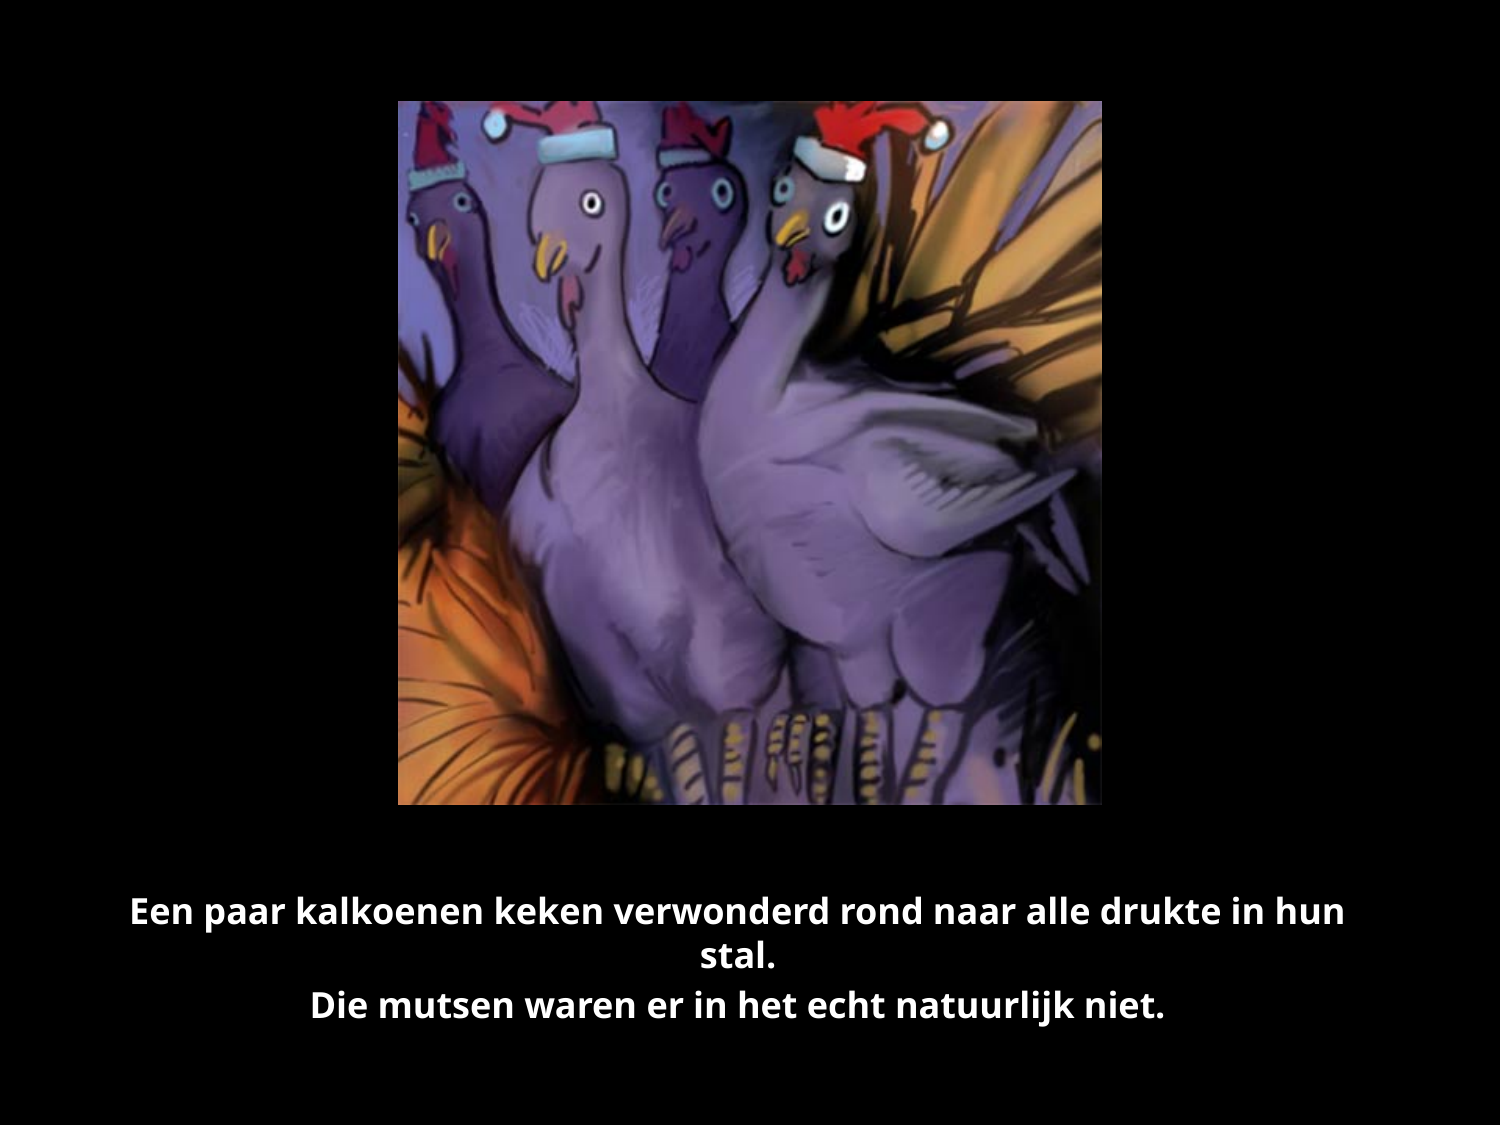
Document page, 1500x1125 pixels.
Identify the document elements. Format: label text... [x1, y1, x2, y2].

picture [398, 101, 1102, 806]
subtitle Een paar kalkoenen keken verwonderd rond naar alle drukte in hun stal. Die mutsen waren er in het echt natuurlijk niet. [88, 881, 1388, 1035]
